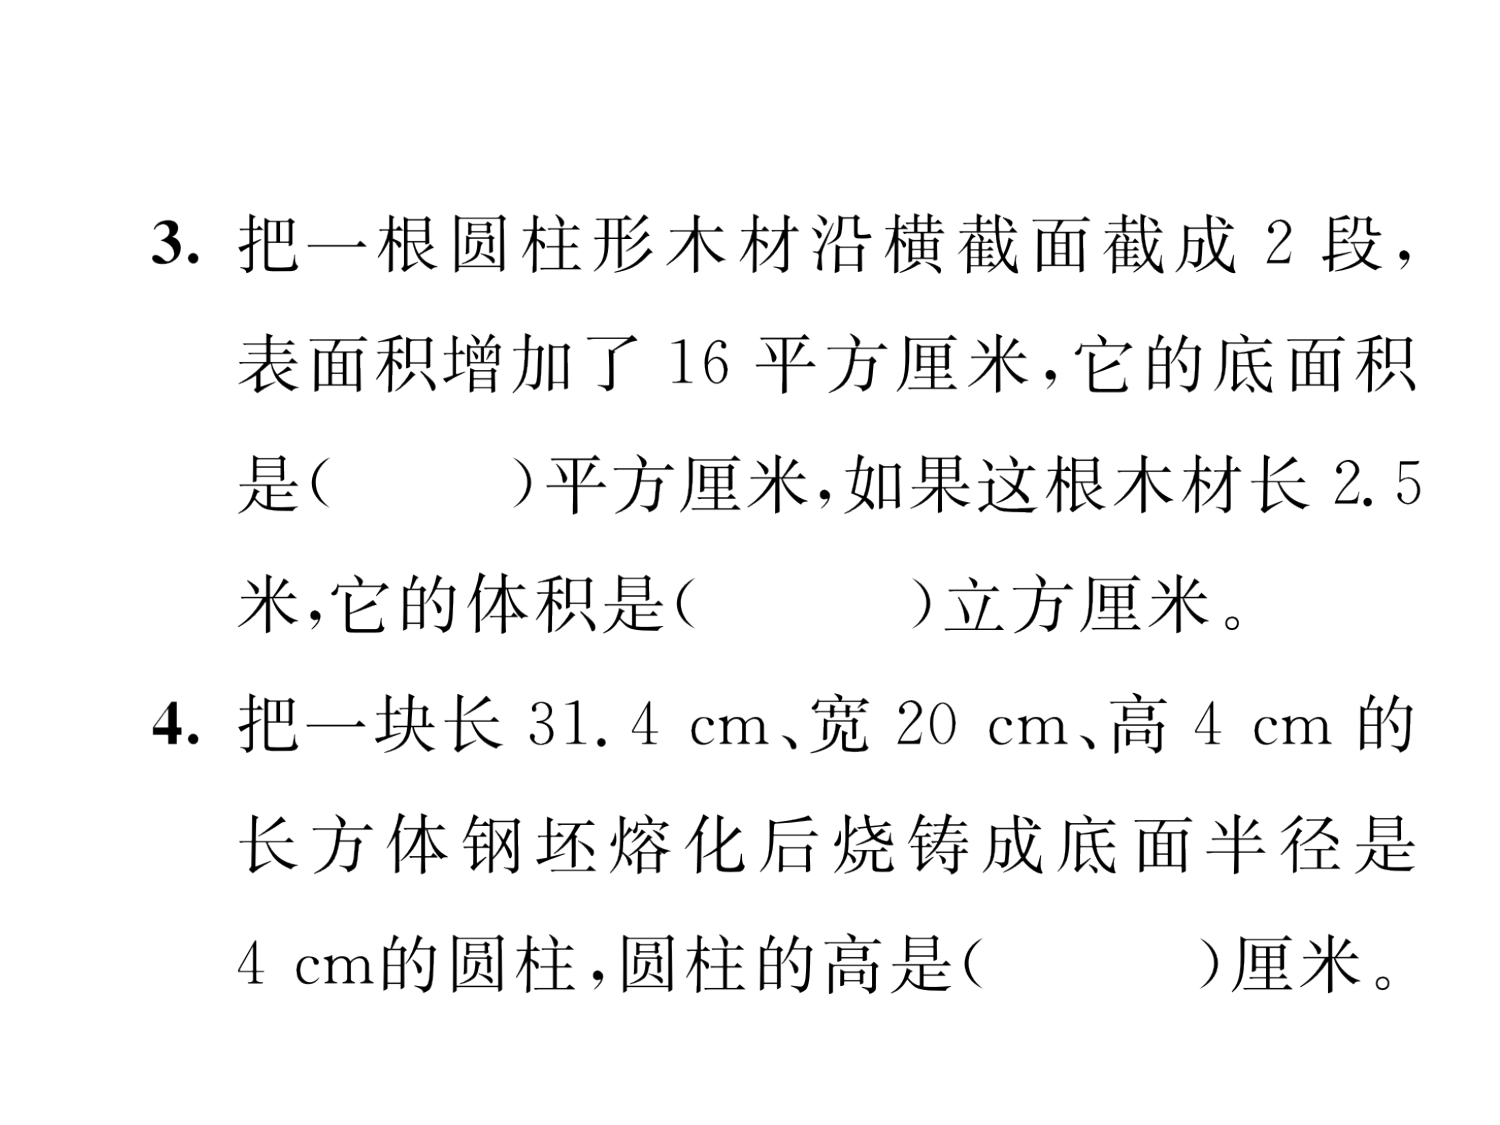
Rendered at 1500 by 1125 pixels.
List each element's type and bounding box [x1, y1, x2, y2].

picture [147, 172, 1500, 1019]
